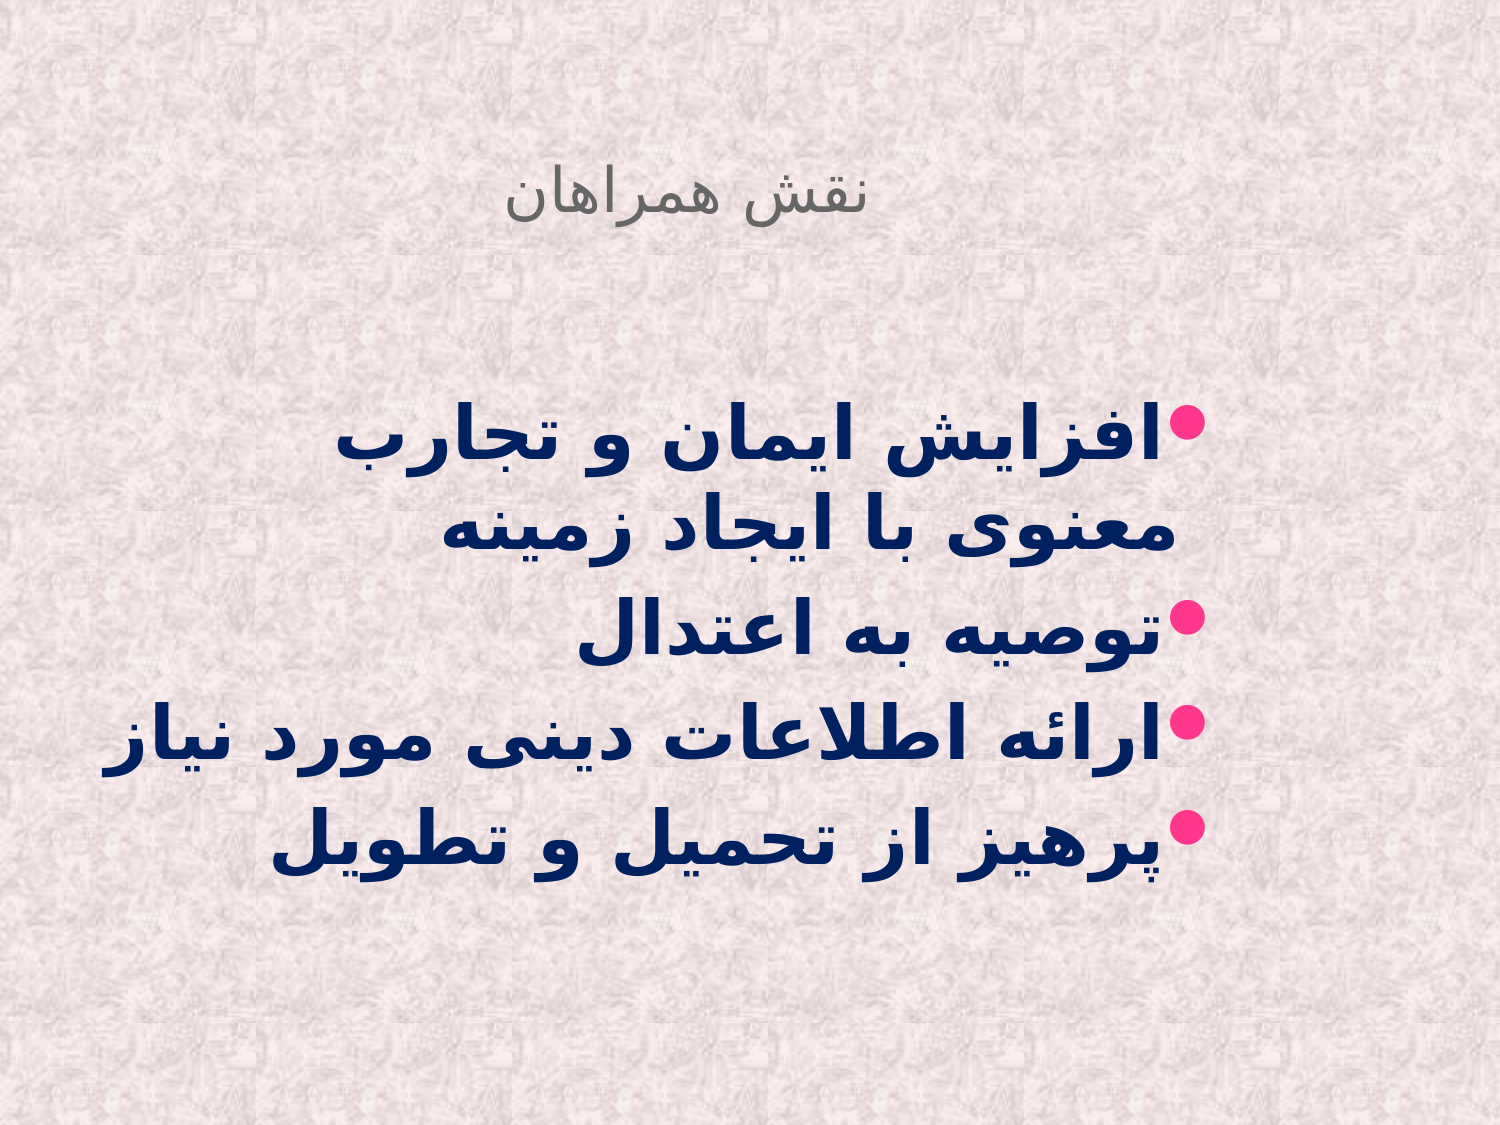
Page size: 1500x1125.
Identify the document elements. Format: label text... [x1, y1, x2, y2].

list افزایش ایمان و تجارب معنوی با ایجاد زمینه توصیه به اعتدال ارائه اطلاعات دینی مورد نیاز پرهیز از تحمیل و تطویل [75, 262, 1300, 1062]
title نقش همراهان [75, 45, 1300, 233]
picture [0, 0, 1500, 1125]
